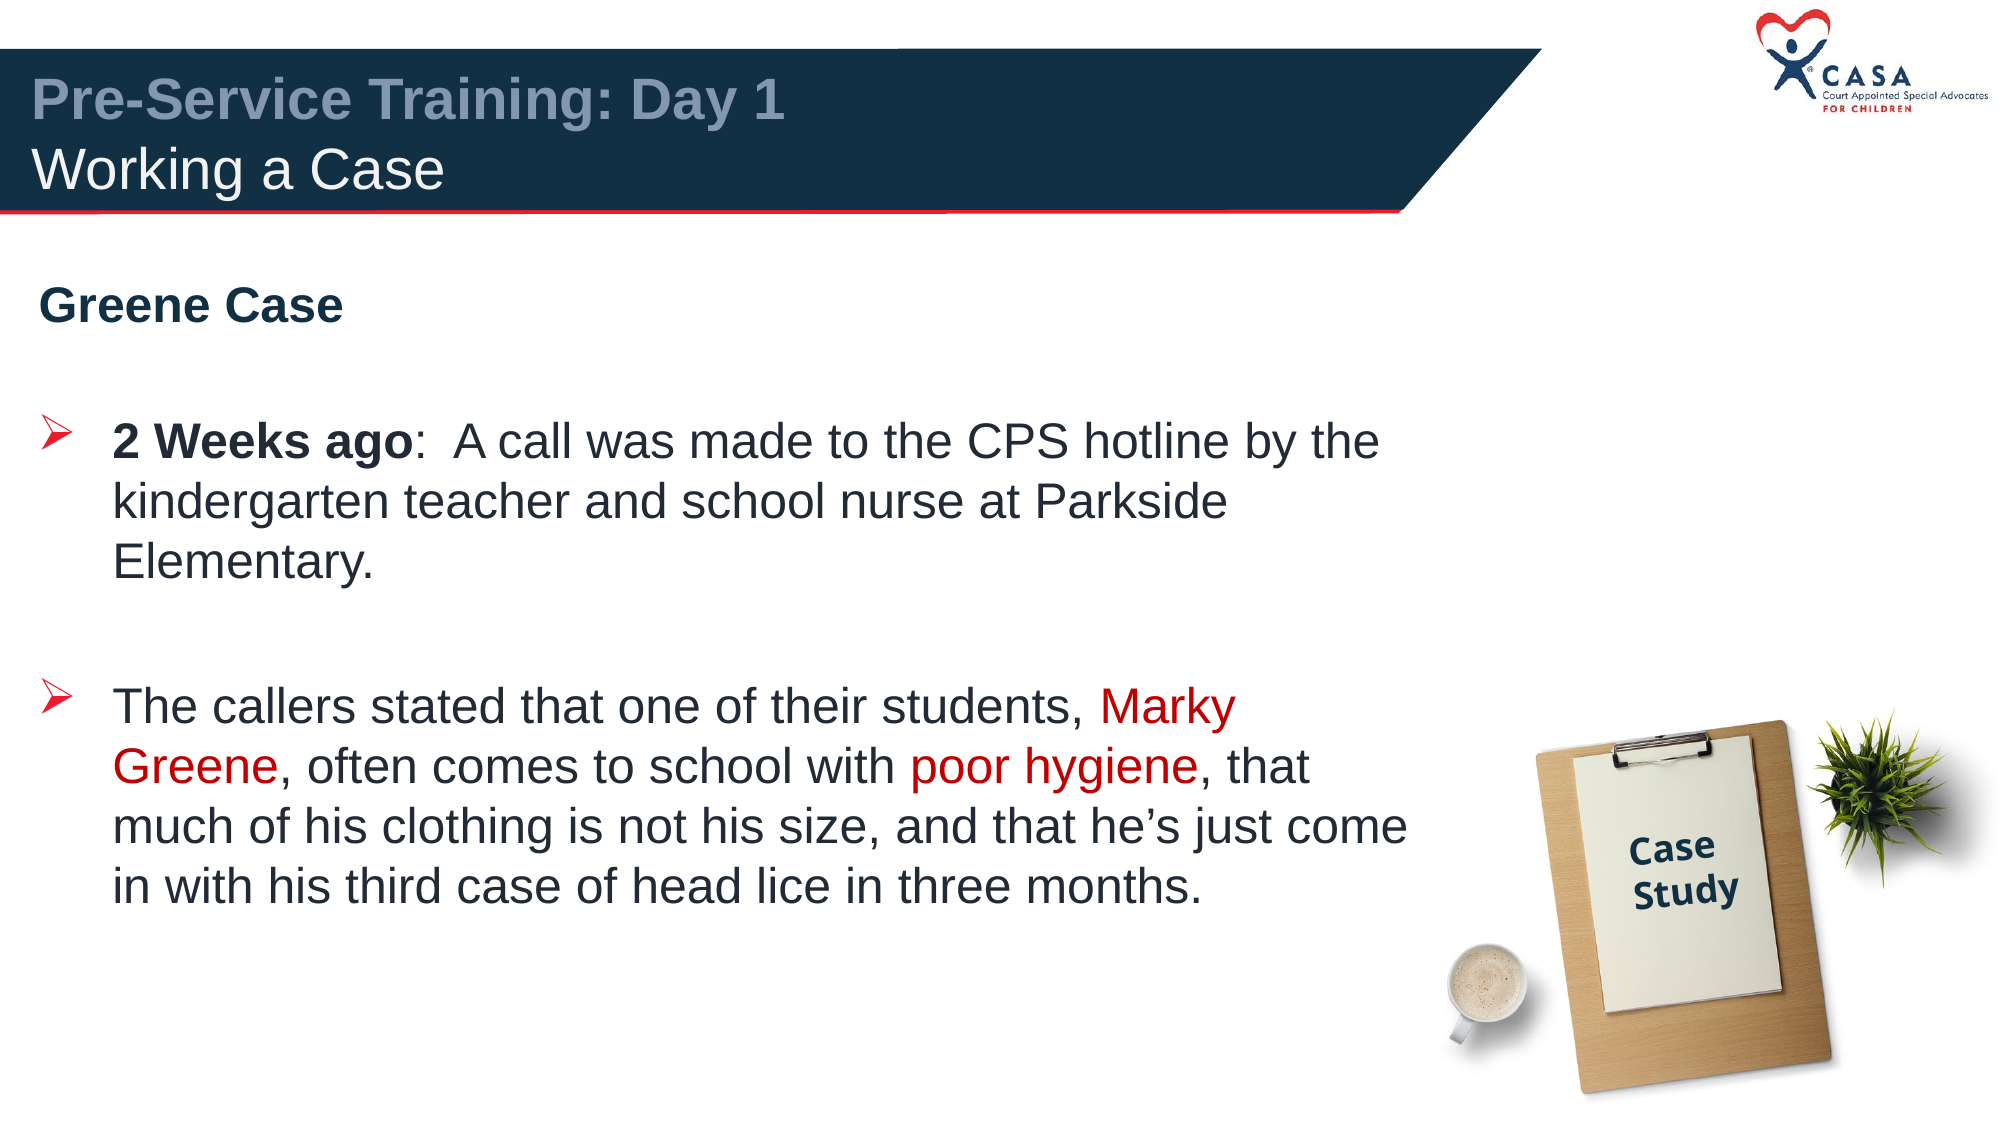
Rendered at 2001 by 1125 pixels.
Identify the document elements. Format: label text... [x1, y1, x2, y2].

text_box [1401, 701, 2000, 1125]
picture [1756, 9, 1999, 115]
text_box 2 Weeks ago: A call was made to the CPS hotline by the kindergarten teacher and school nurse at Parkside Elementary. The callers stated that one of their students, Marky Greene, often comes to school with poor hygiene, that much of his clothing is not his size, and that he’s just come in with his third case of head lice in three months. [22, 400, 1440, 994]
text_box Greene Case [23, 265, 360, 401]
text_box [0, 48, 1543, 215]
